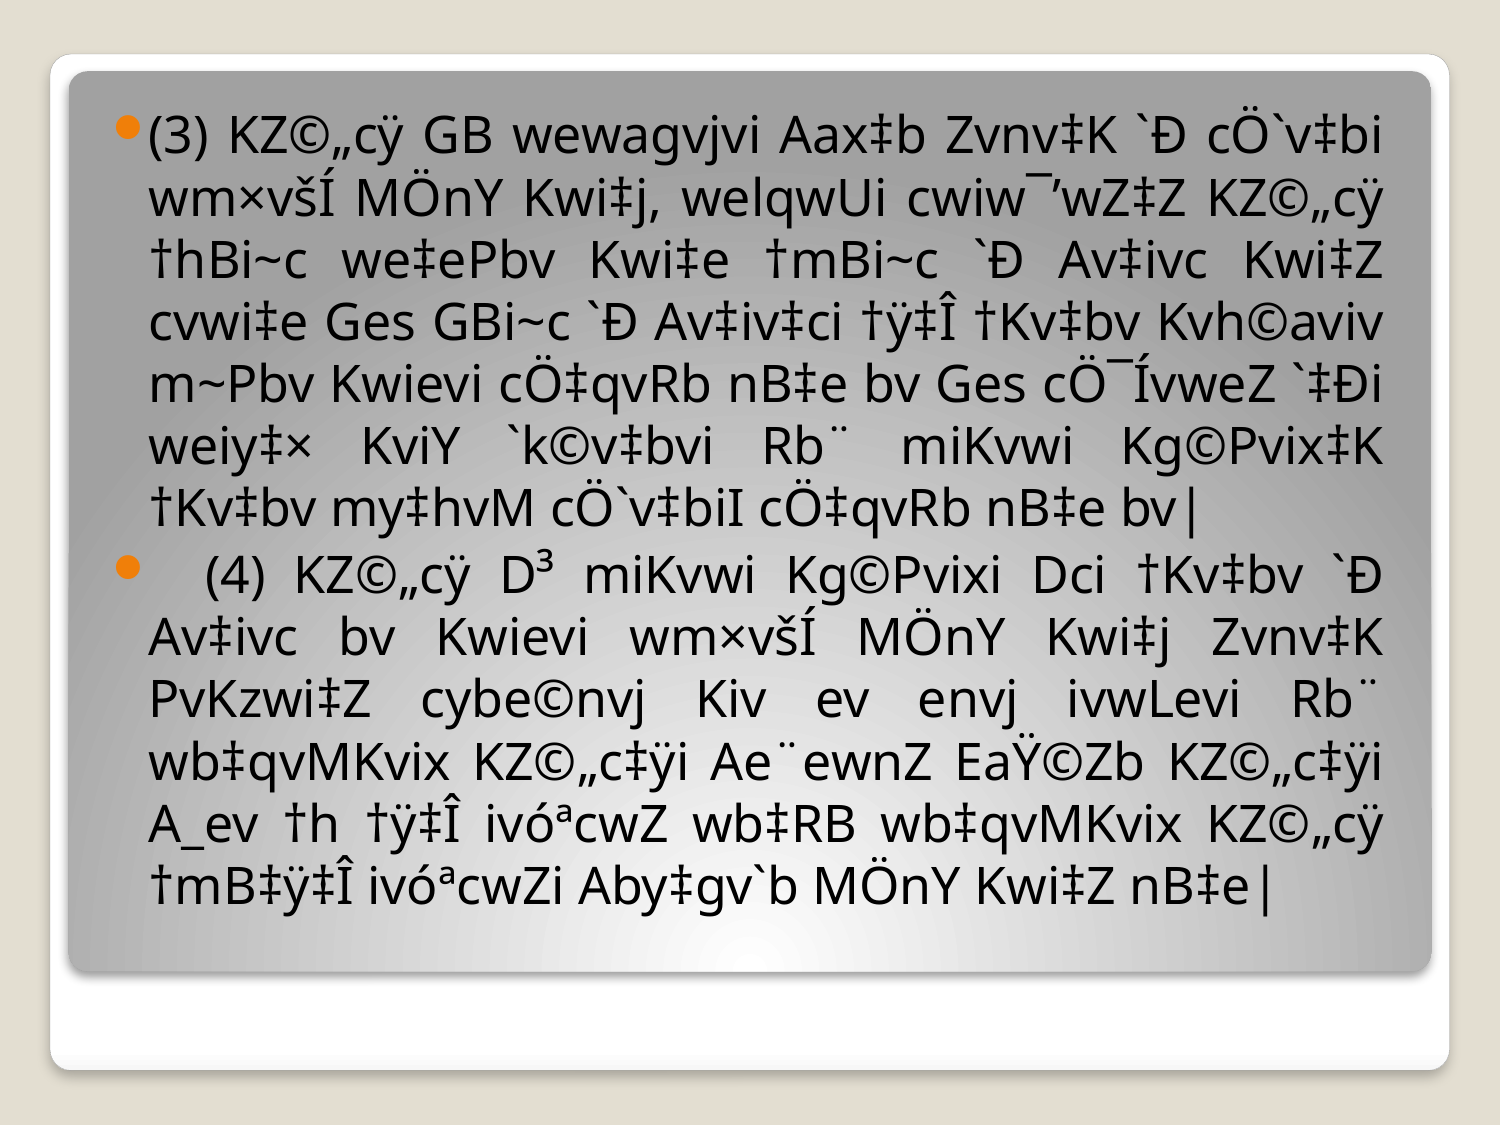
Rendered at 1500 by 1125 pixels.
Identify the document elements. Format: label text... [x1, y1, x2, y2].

list (3) KZ©„cÿ GB wewagvjvi Aax‡b Zvnv‡K `Ð cÖ`v‡bi wm×všÍ MÖnY Kwi‡j, welqwUi cwiw¯’wZ‡Z KZ©„cÿ †hBi~c we‡ePbv Kwi‡e †mBi~c `Ð Av‡ivc Kwi‡Z cvwi‡e Ges GBi~c `Ð Av‡iv‡ci †ÿ‡Î †Kv‡bv Kvh©aviv m~Pbv Kwievi cÖ‡qvRb nB‡e bv Ges cÖ¯ÍvweZ `‡Ði weiy‡× KviY `k©v‡bvi Rb¨ miKvwi Kg©Pvix‡K †Kv‡bv my‡hvM cÖ`v‡biI cÖ‡qvRb nB‡e bv| (4) KZ©„cÿ D³ miKvwi Kg©Pvixi Dci †Kv‡bv `Ð Av‡ivc bv Kwievi wm×všÍ MÖnY Kwi‡j Zvnv‡K PvKzwi‡Z cybe©nvj Kiv ev envj ivwLevi Rb¨ wb‡qvMKvix KZ©„c‡ÿi Ae¨ewnZ EaŸ©Zb KZ©„c‡ÿi A_ev †h †ÿ‡Î ivóªcwZ wb‡RB wb‡qvMKvix KZ©„cÿ †mB‡ÿ‡Î ivóªcwZi Aby‡gv`b MÖnY Kwi‡Z nB‡e| [82, 86, 1400, 975]
